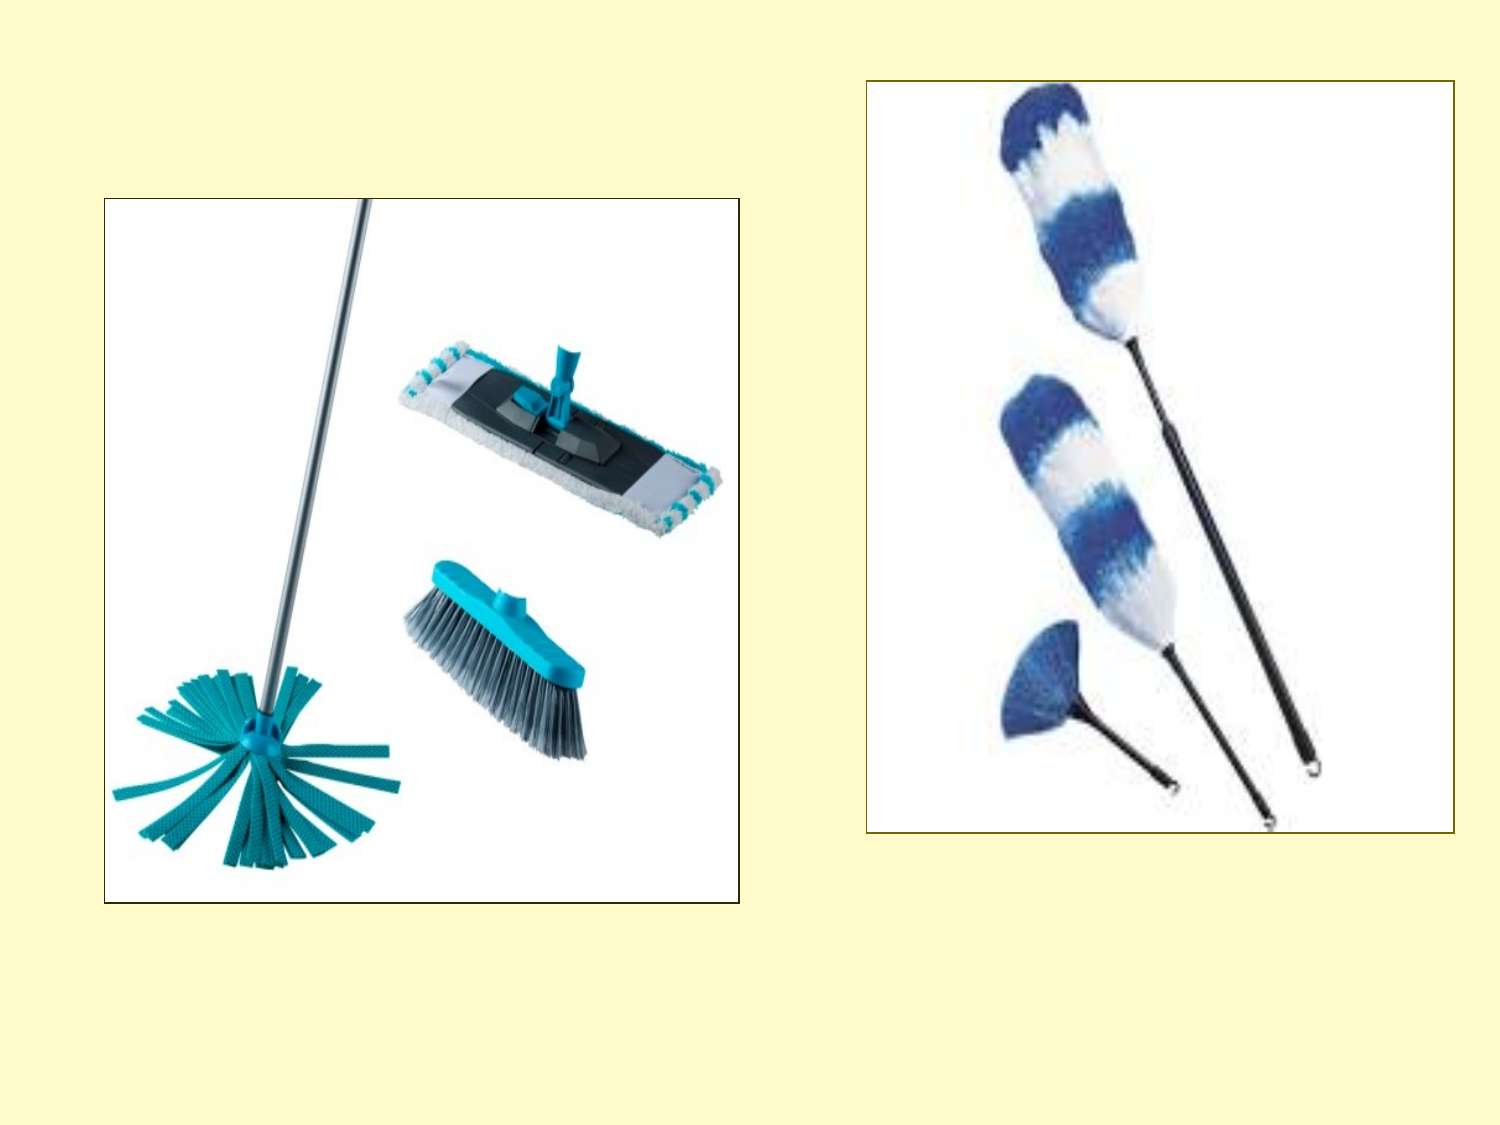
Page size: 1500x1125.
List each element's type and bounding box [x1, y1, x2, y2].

picture [866, 81, 1454, 833]
picture [105, 198, 739, 903]
